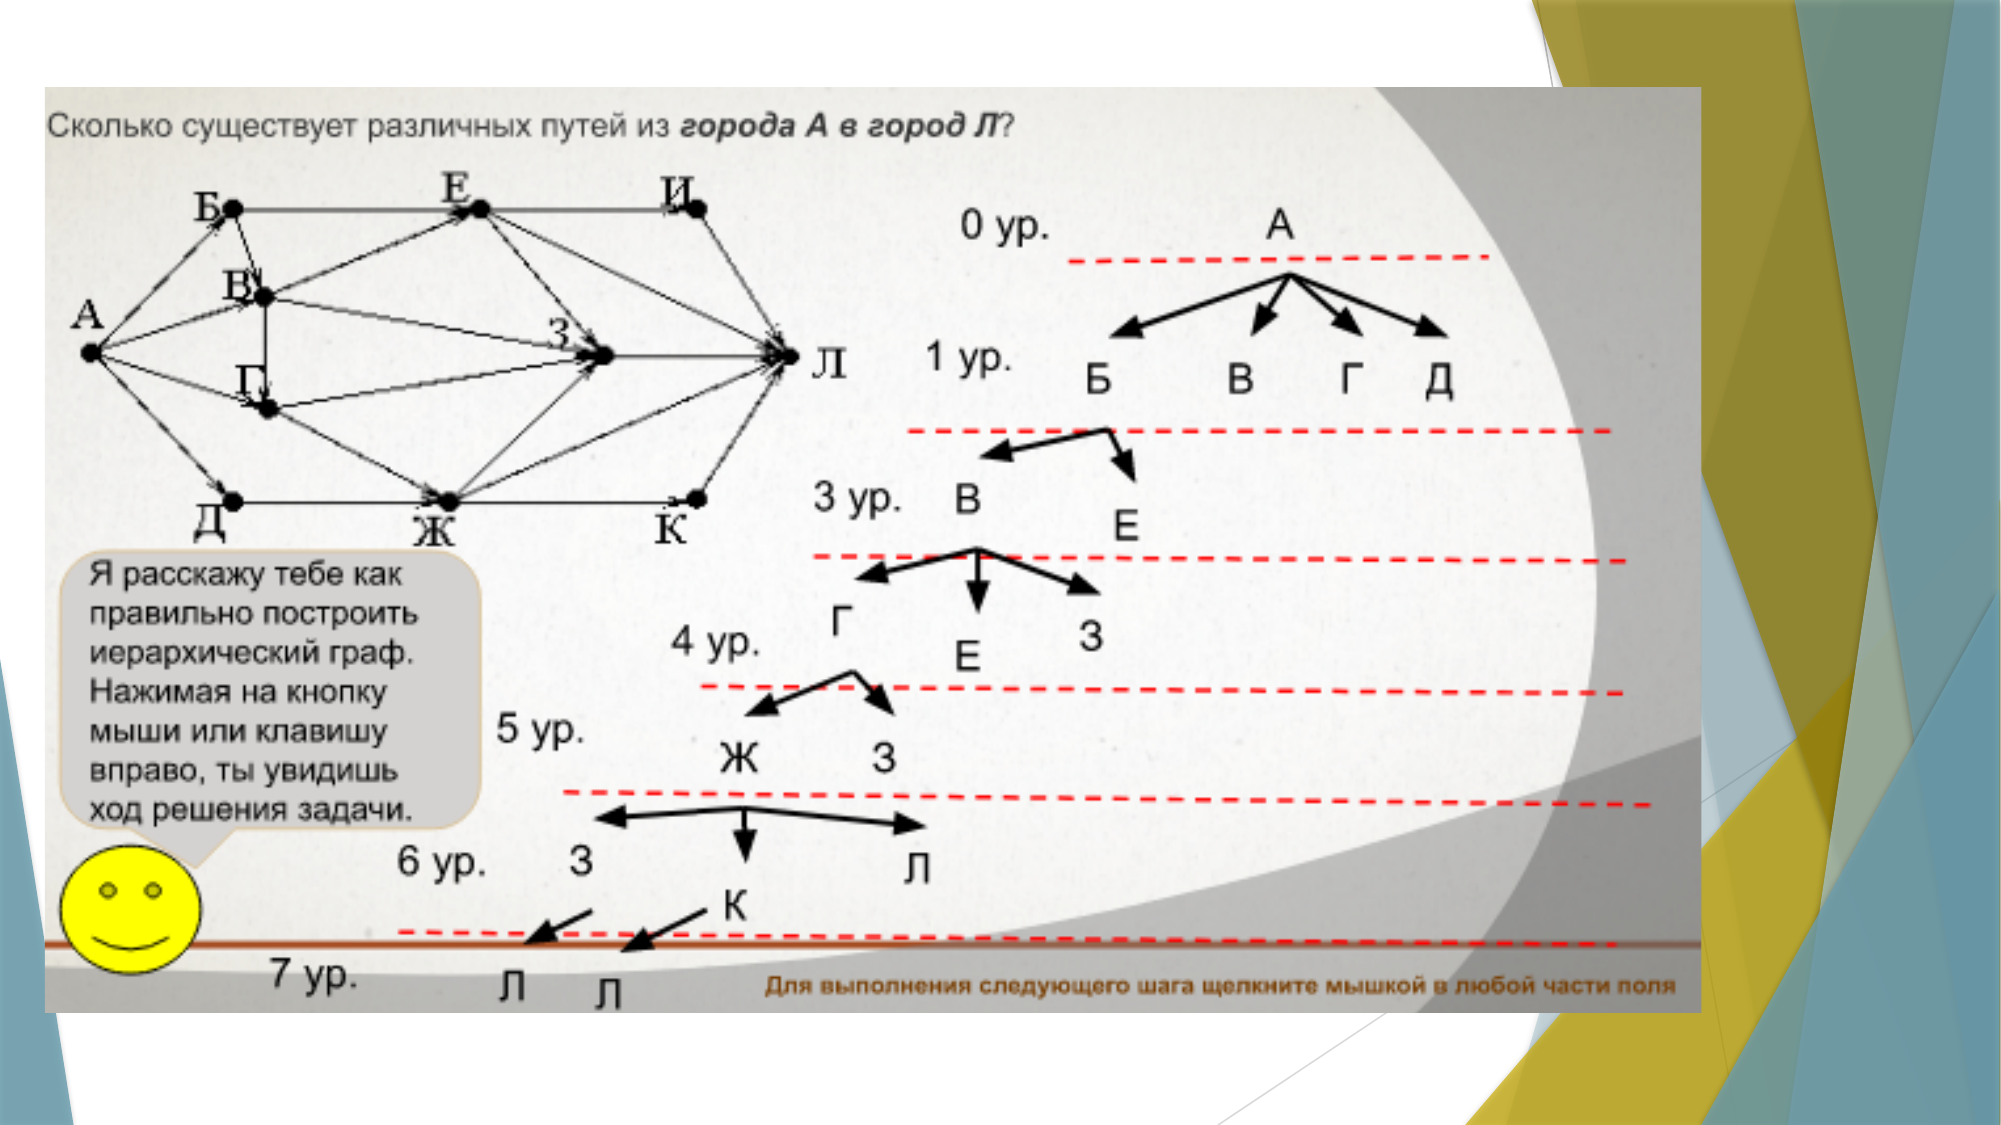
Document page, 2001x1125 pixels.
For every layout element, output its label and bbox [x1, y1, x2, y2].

picture [44, 87, 1702, 1014]
